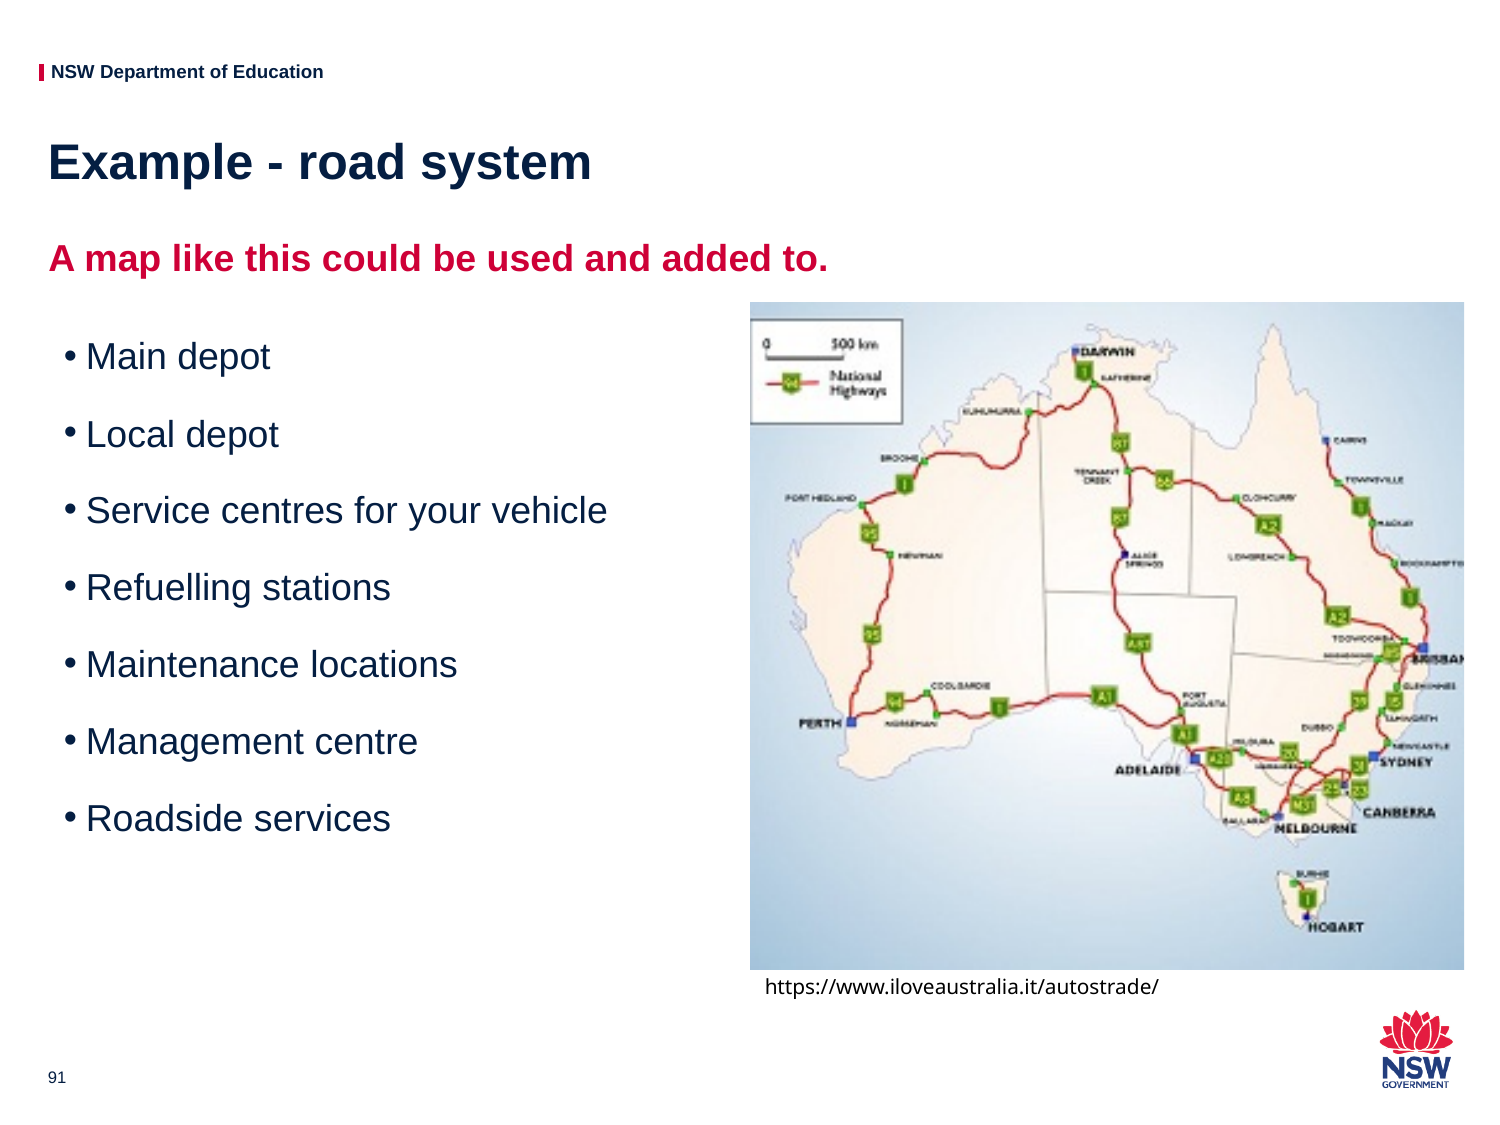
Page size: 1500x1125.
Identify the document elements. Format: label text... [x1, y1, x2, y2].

text_box https://www.iloveaustralia.it/autostrade/ [750, 970, 1228, 1007]
picture [1375, 1004, 1457, 1093]
title Example - road system [47, 122, 1463, 205]
list A map like this could be used and added to. [48, 204, 1464, 274]
footer 91 [47, 1026, 99, 1087]
list Main depot Local depot Service centres for your vehicle Refuelling stations Maintenance locations Management centre Roadside services [48, 302, 729, 970]
picture [749, 302, 1465, 970]
